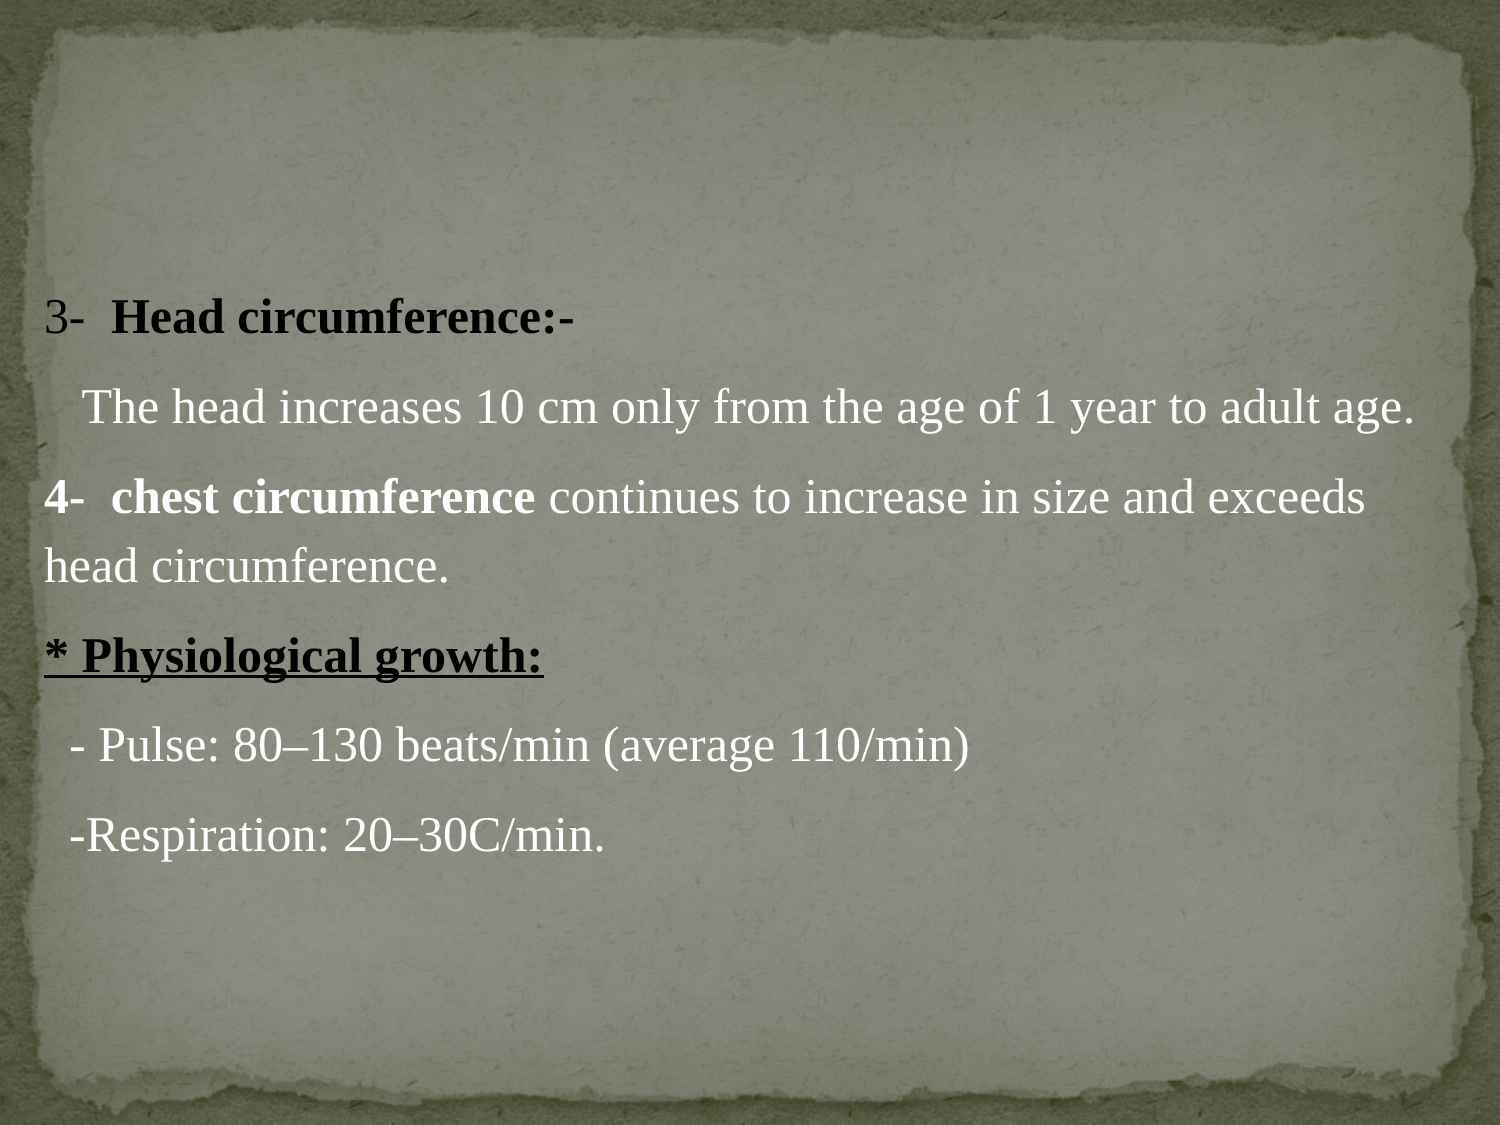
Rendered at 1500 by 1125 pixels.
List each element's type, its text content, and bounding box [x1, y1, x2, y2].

text_box 3- Head circumference:- The head increases 10 cm only from the age of 1 year to adult age. 4- chest circumference continues to increase in size and exceeds head circumference. * Physiological growth: - Pulse: 80–130 beats/min (average 110/min) -Respiration: 20–30C/min. [29, 267, 1447, 869]
